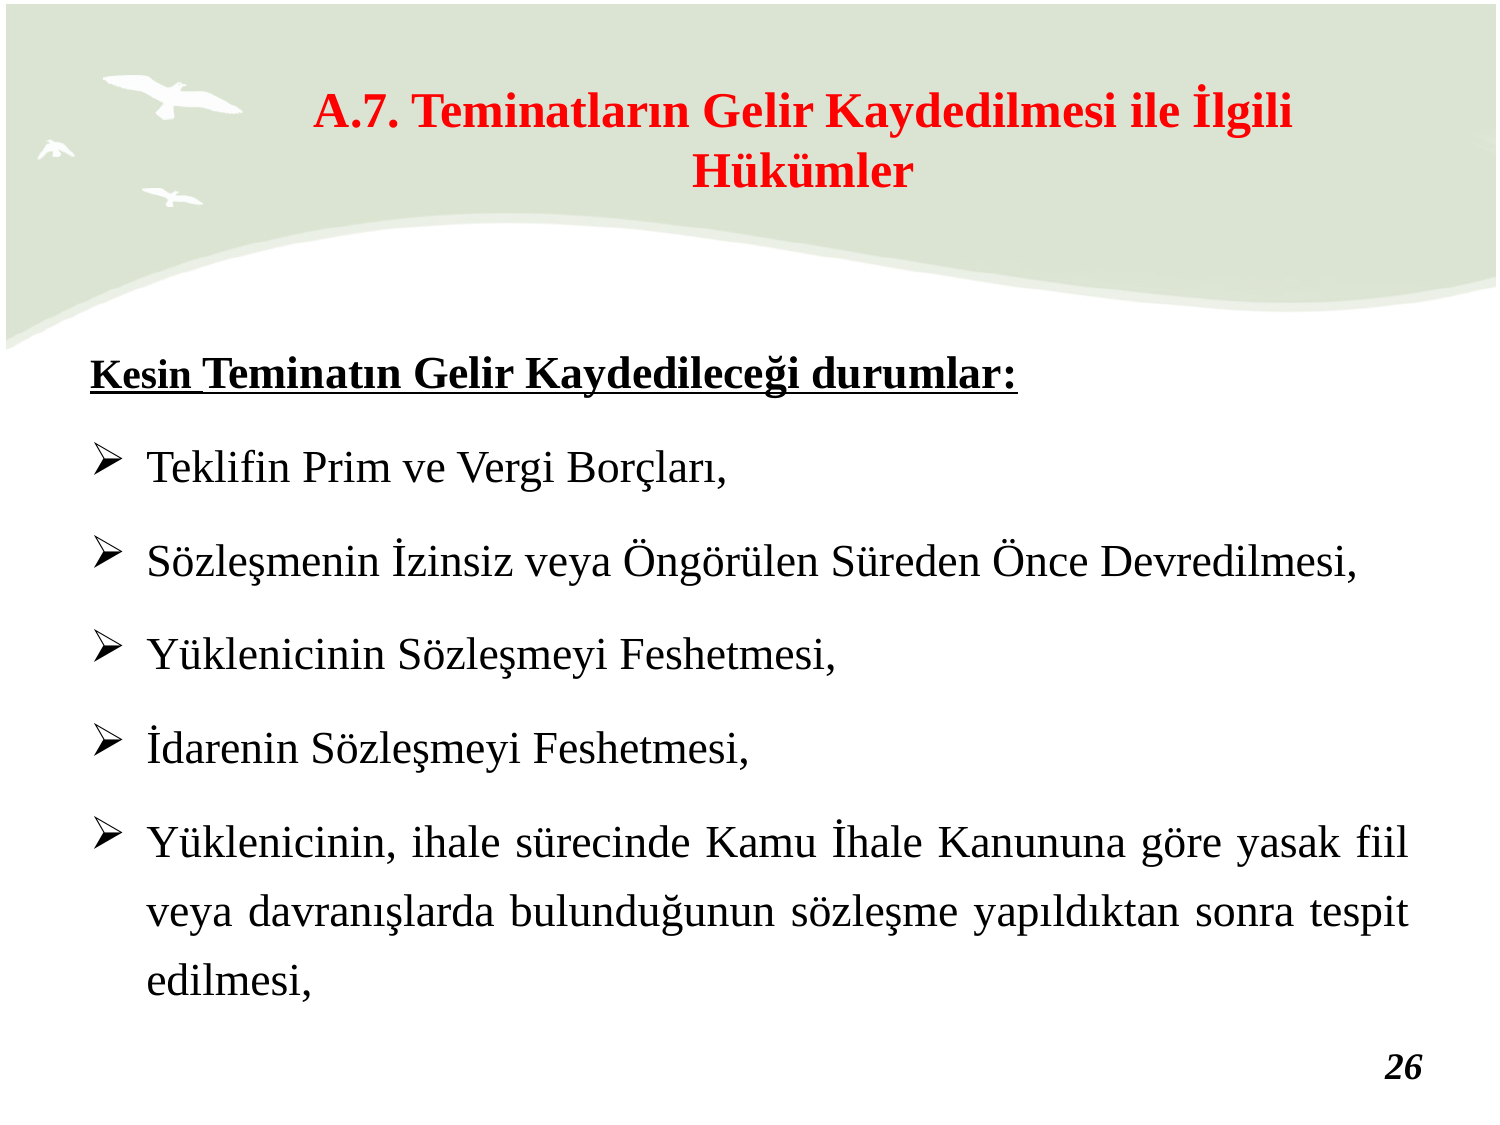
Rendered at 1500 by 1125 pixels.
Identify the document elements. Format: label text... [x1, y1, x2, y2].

picture [0, 0, 1500, 1125]
list Kesin Teminatın Gelir Kaydedileceği durumlar: Teklifin Prim ve Vergi Borçları, Sözleşmenin İzinsiz veya Öngörülen Süreden Önce Devredilmesi, Yüklenicinin Sözleşmeyi Feshetmesi, İdarenin Sözleşmeyi Feshetmesi, Yüklenicinin, ihale sürecinde Kamu İhale Kanununa göre yasak fiil veya davranışlarda bulunduğunun sözleşme yapıldıktan sonra tespit edilmesi, [75, 302, 1425, 1071]
text_box A.7. Teminatların Gelir Kaydedilmesi ile İlgili Hükümler [253, 54, 1355, 220]
